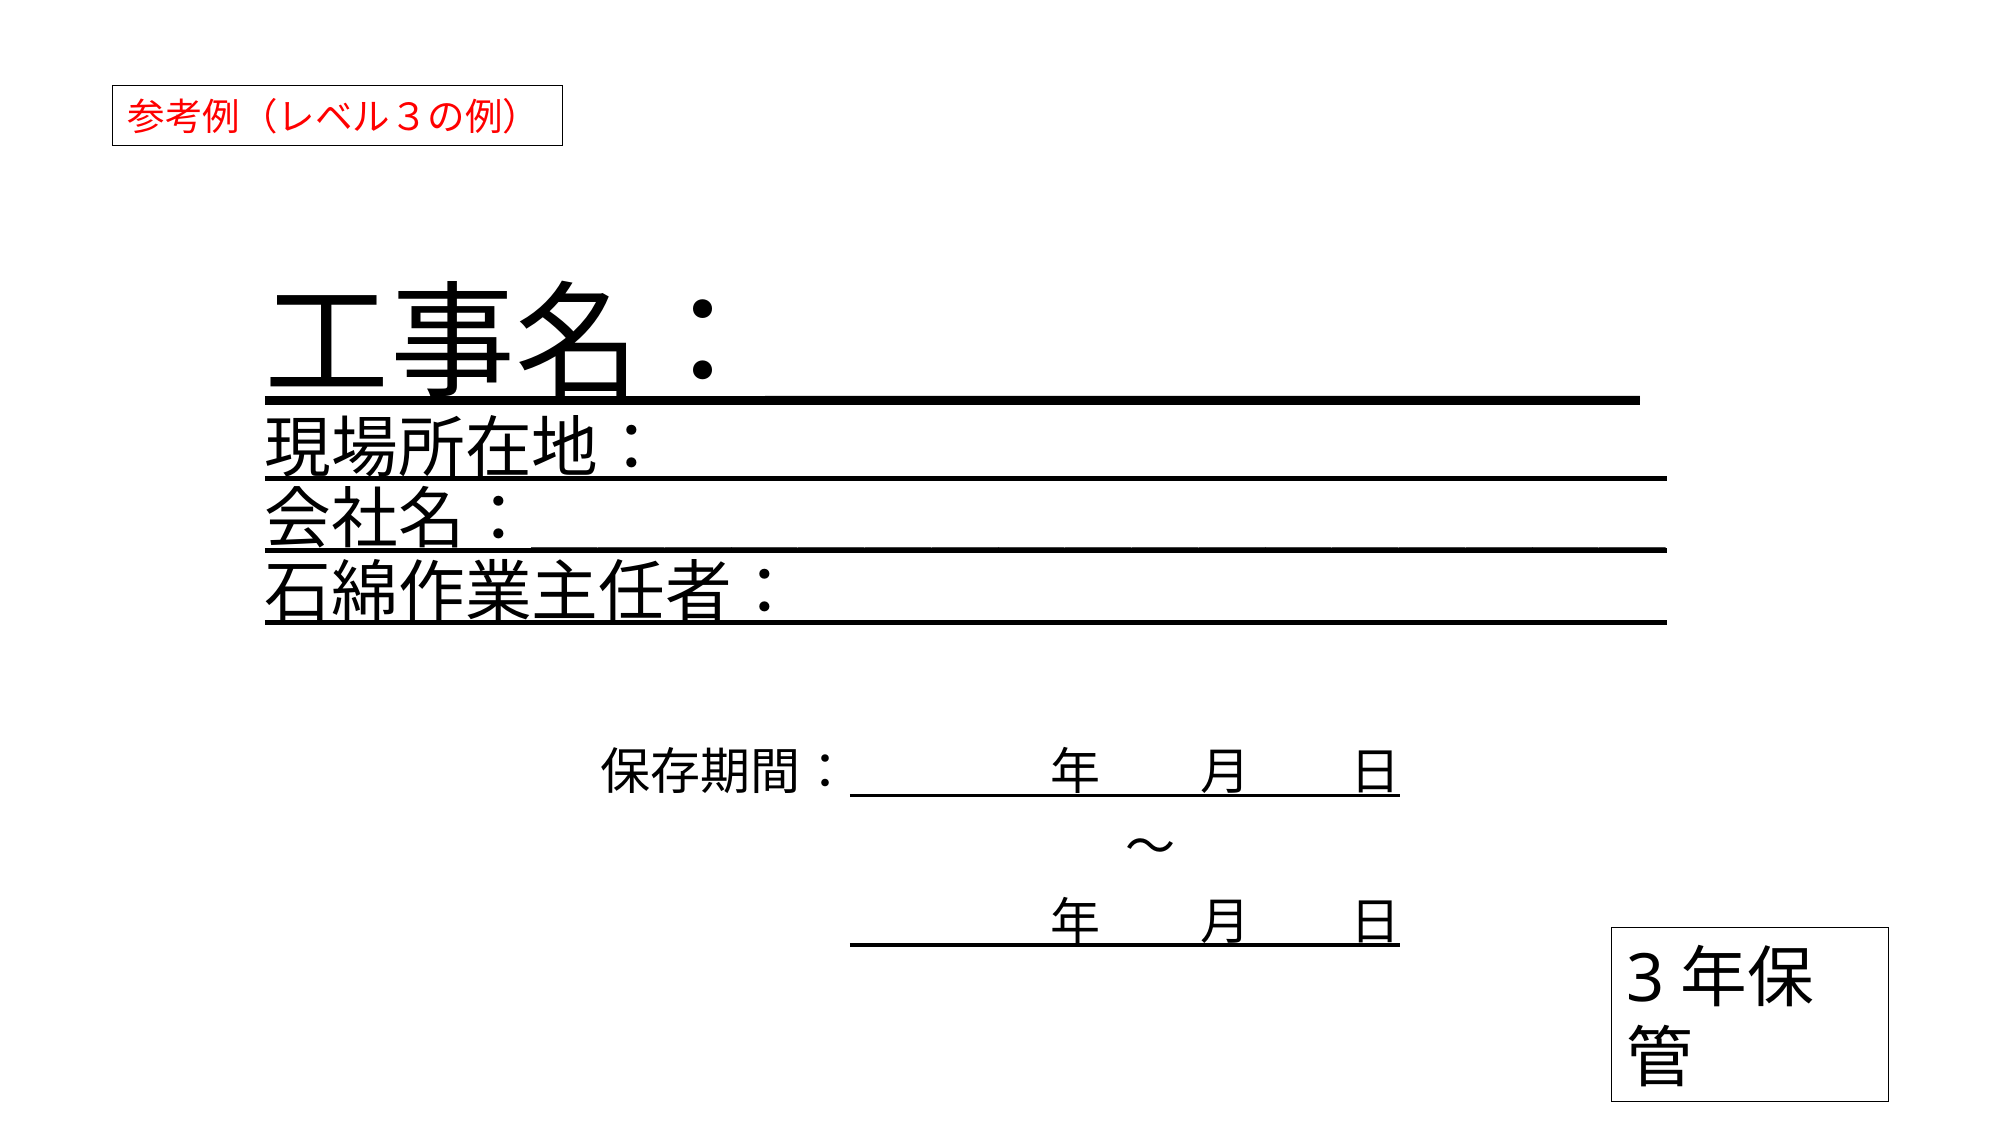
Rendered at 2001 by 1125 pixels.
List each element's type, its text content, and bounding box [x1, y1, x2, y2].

subtitle 保存期間： 年 月 日 ～ 年 月 日 [249, 739, 1750, 1011]
text_box 3年保管 [1611, 927, 1889, 1102]
text_box 参考例（レベル３の例） [112, 85, 563, 146]
title 工事名：＿＿＿＿＿＿＿ 現場所在地：＿＿＿＿＿＿＿＿＿＿＿＿＿＿＿ 会社名：＿＿＿＿＿＿＿＿＿＿＿＿＿＿＿＿＿ 石綿作業主任者：＿＿＿＿＿＿＿＿＿＿＿＿＿ [249, 184, 1750, 637]
